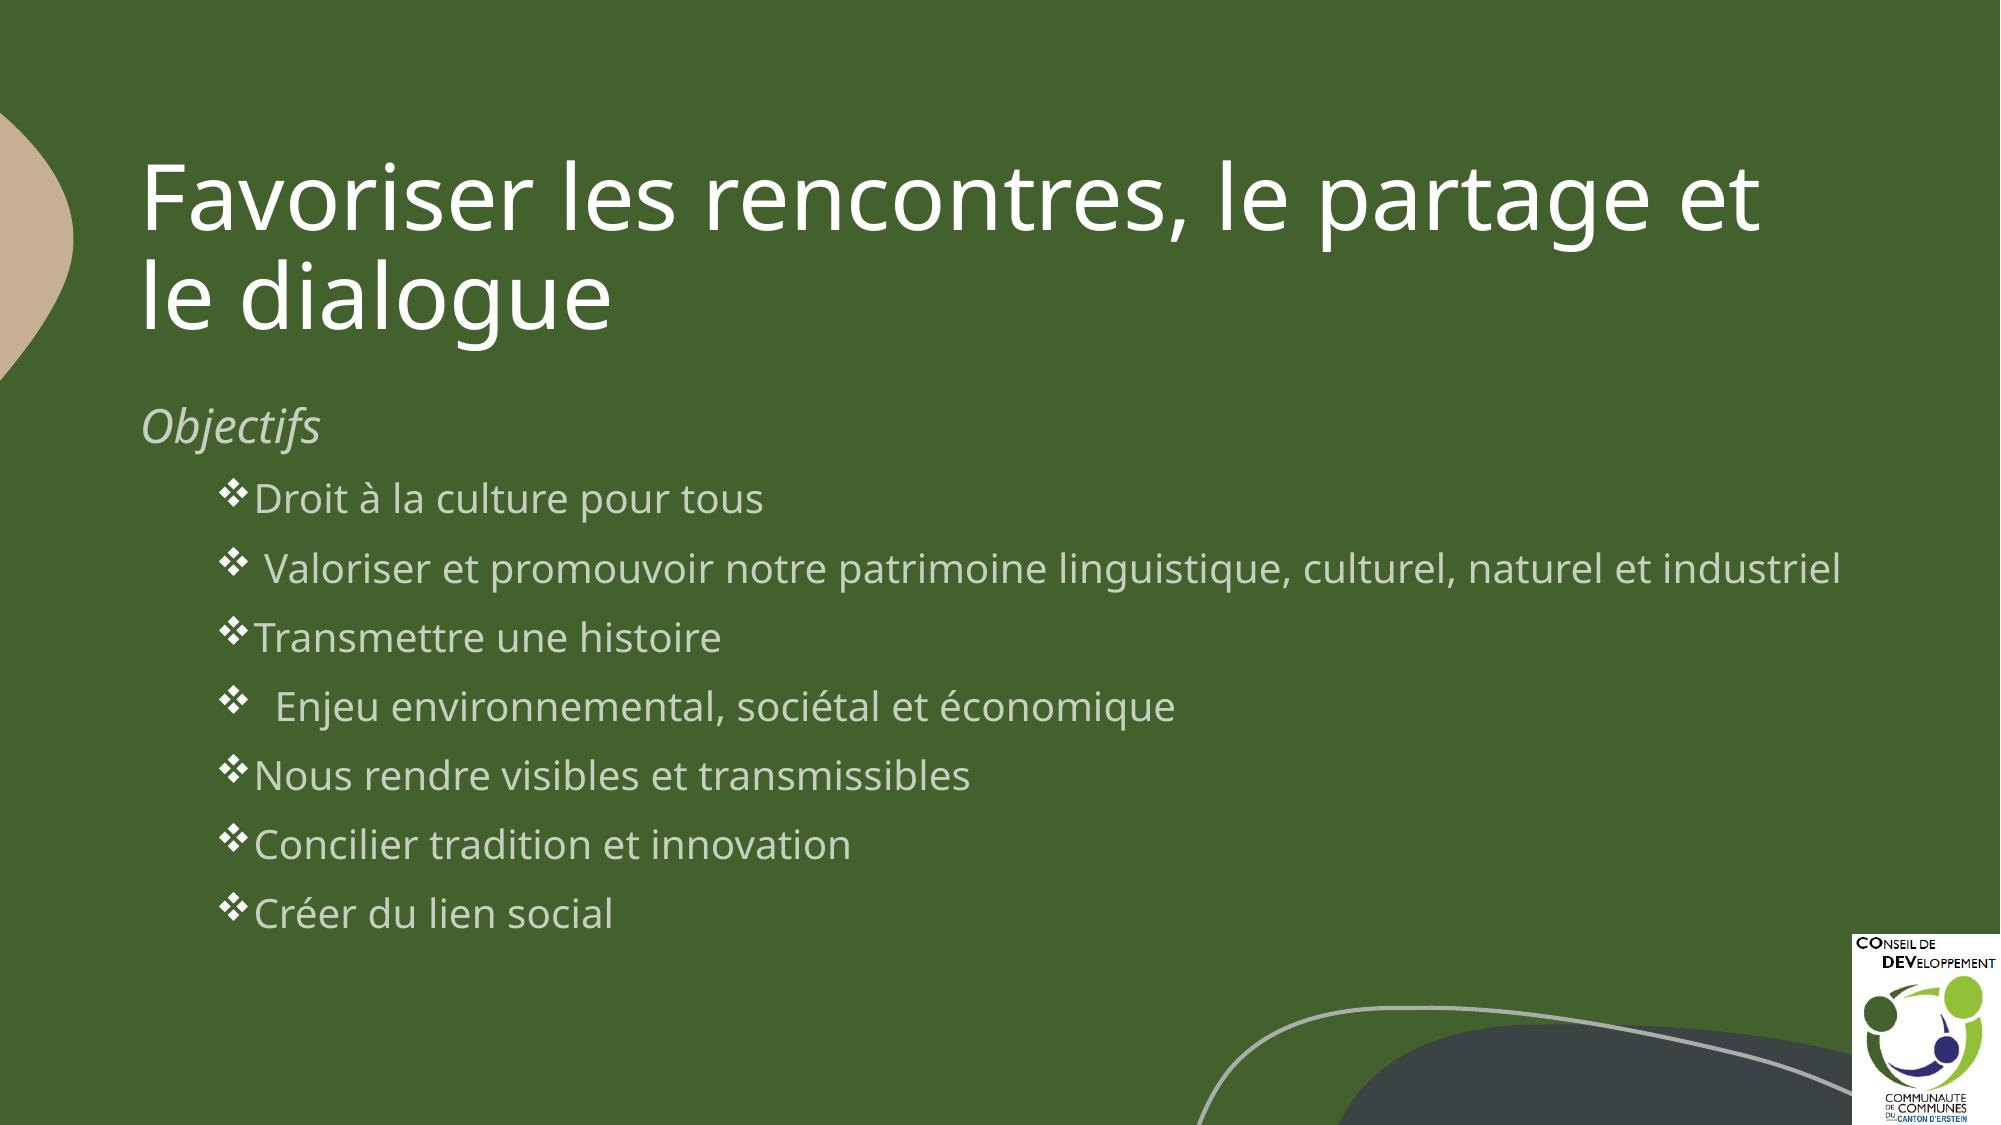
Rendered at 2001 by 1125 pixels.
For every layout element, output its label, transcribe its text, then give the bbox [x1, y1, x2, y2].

list Objectifs Droit à la culture pour tous Valoriser et promouvoir notre patrimoine linguistique, culturel, naturel et industriel Transmettre une histoire Enjeu environnemental, sociétal et économique Nous rendre visibles et transmissibles Concilier tradition et innovation Créer du lien social [125, 375, 1875, 1002]
picture [1851, 934, 2000, 1125]
title Favoriser les rencontres, le partage et le dialogue [125, 125, 1875, 375]
